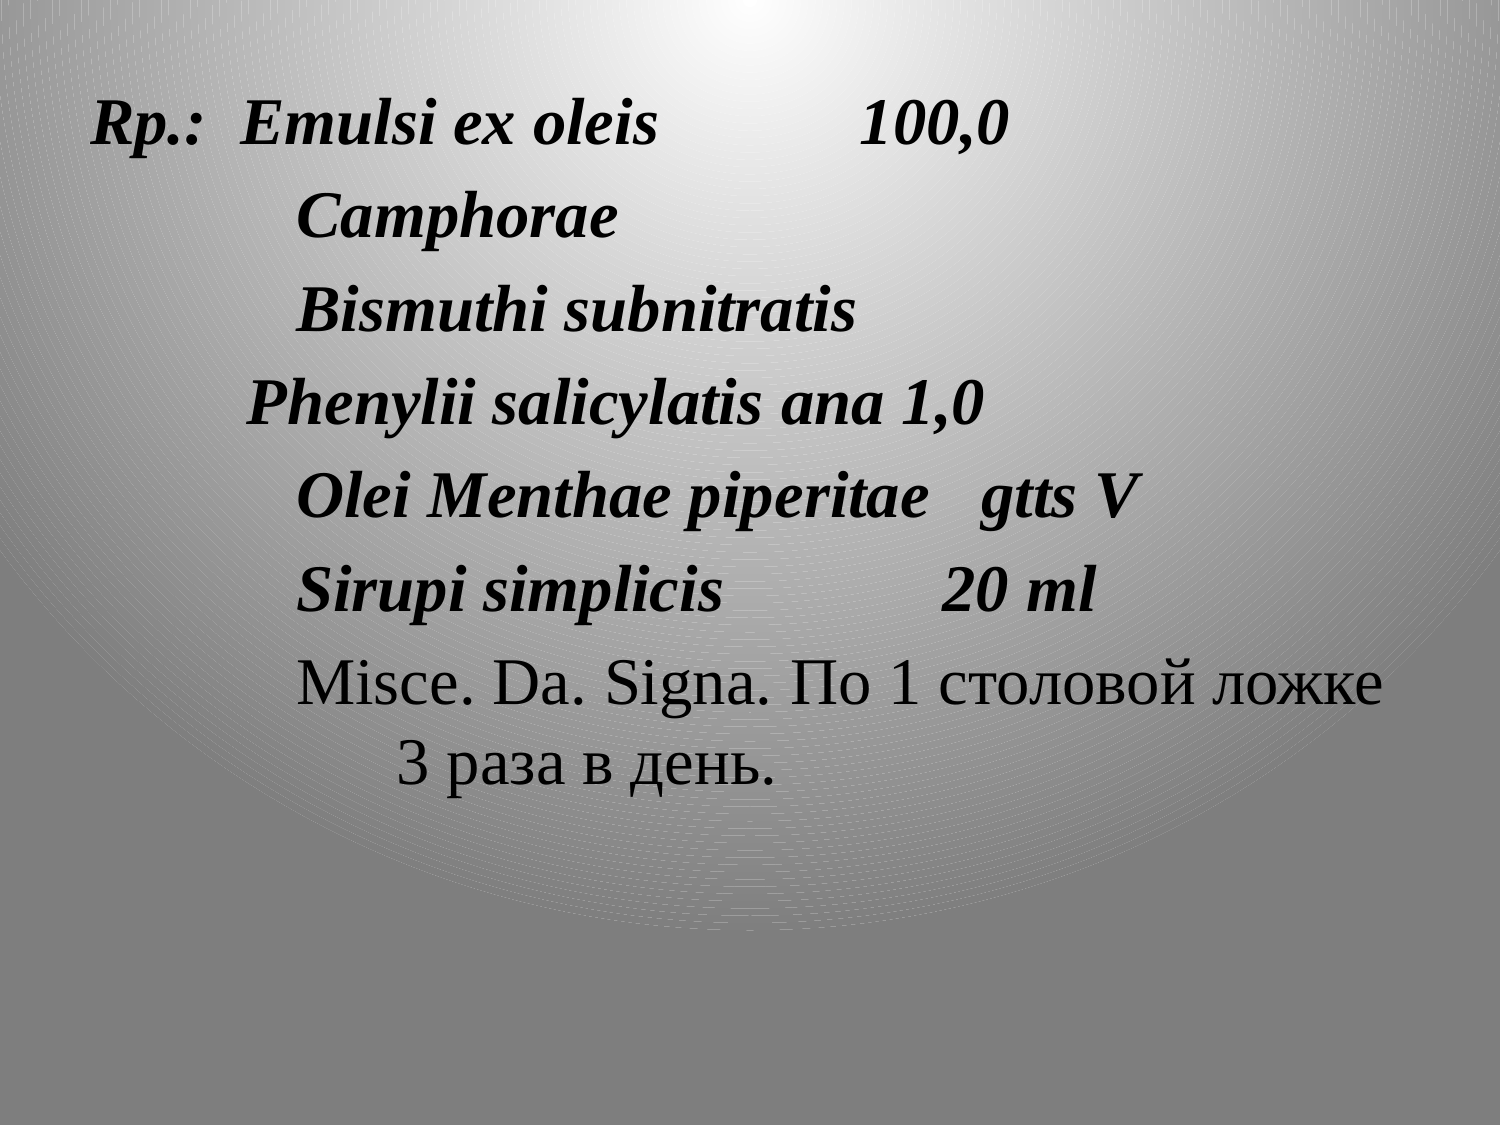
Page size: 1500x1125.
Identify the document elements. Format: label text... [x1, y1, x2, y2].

list Rp.: Emulsi ex oleis 100,0 Camphorae Bismuthi subnitratis Phenylii salicylatis ana 1,0 Olei Menthae piperitae gtts V Sirupi simplicis 20 ml Misce. Da. Signa. По 1 столовой ложке 3 раза в день. [74, 70, 1426, 1006]
